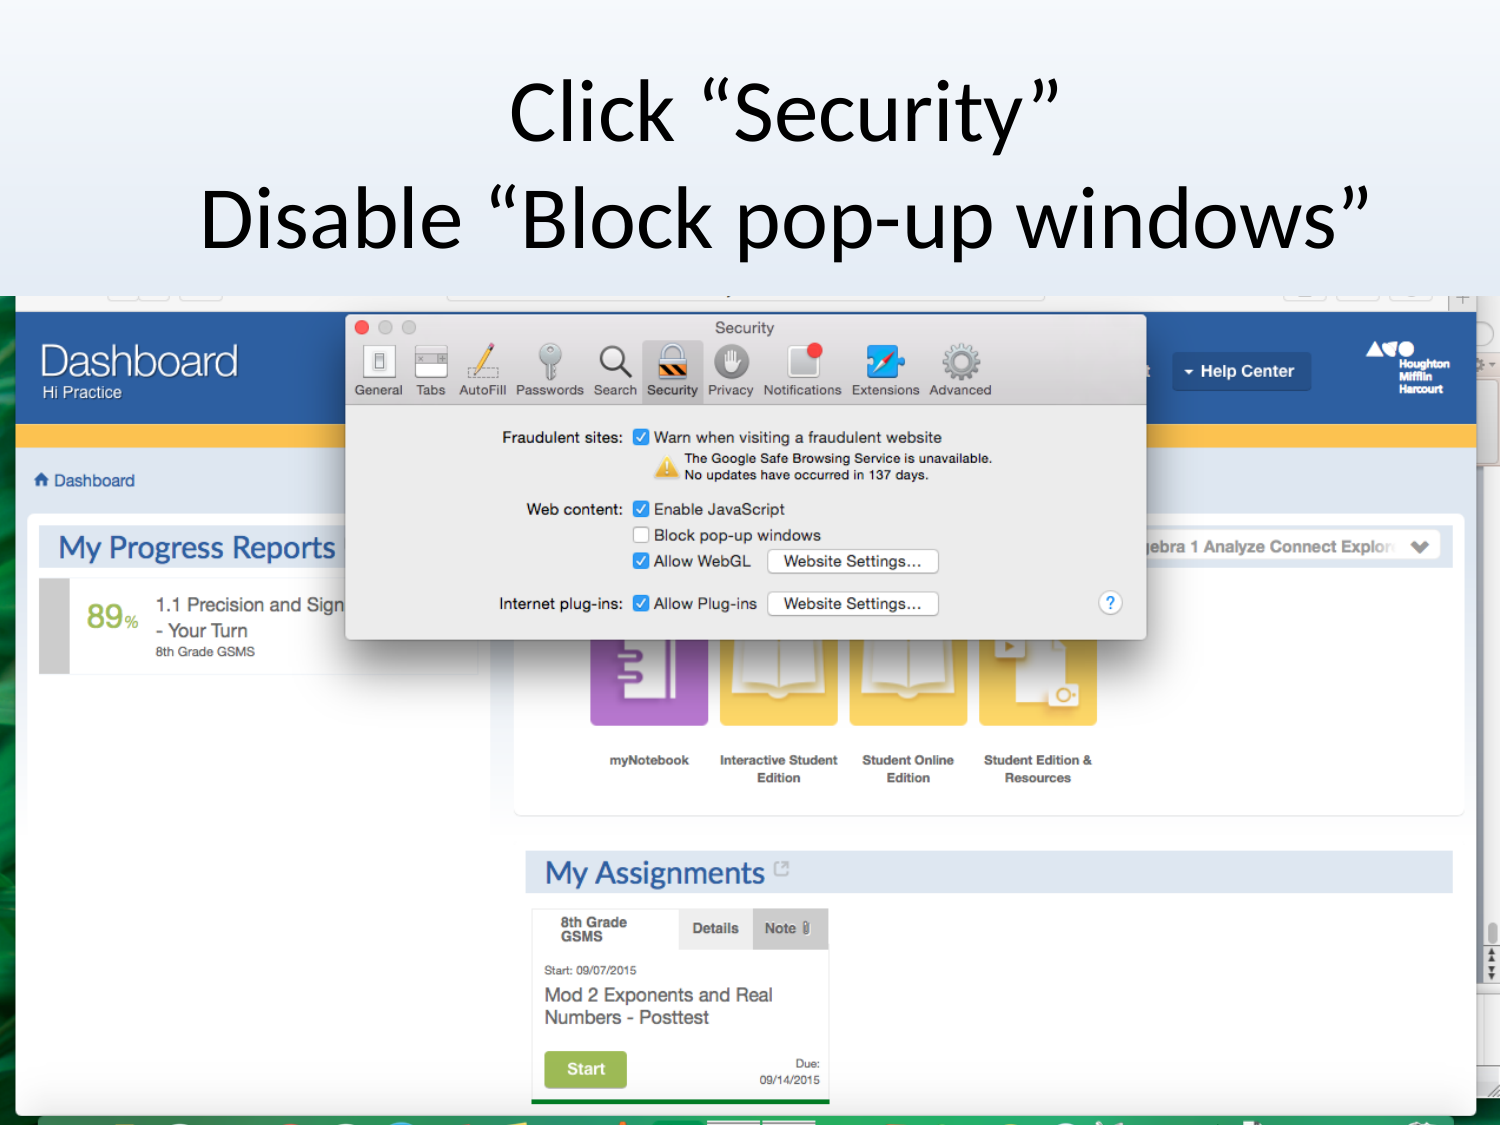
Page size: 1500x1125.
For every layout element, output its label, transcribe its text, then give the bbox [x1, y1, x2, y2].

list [0, 295, 1500, 1125]
title Click “Security” Disable “Block pop-up windows” [75, 45, 1500, 275]
